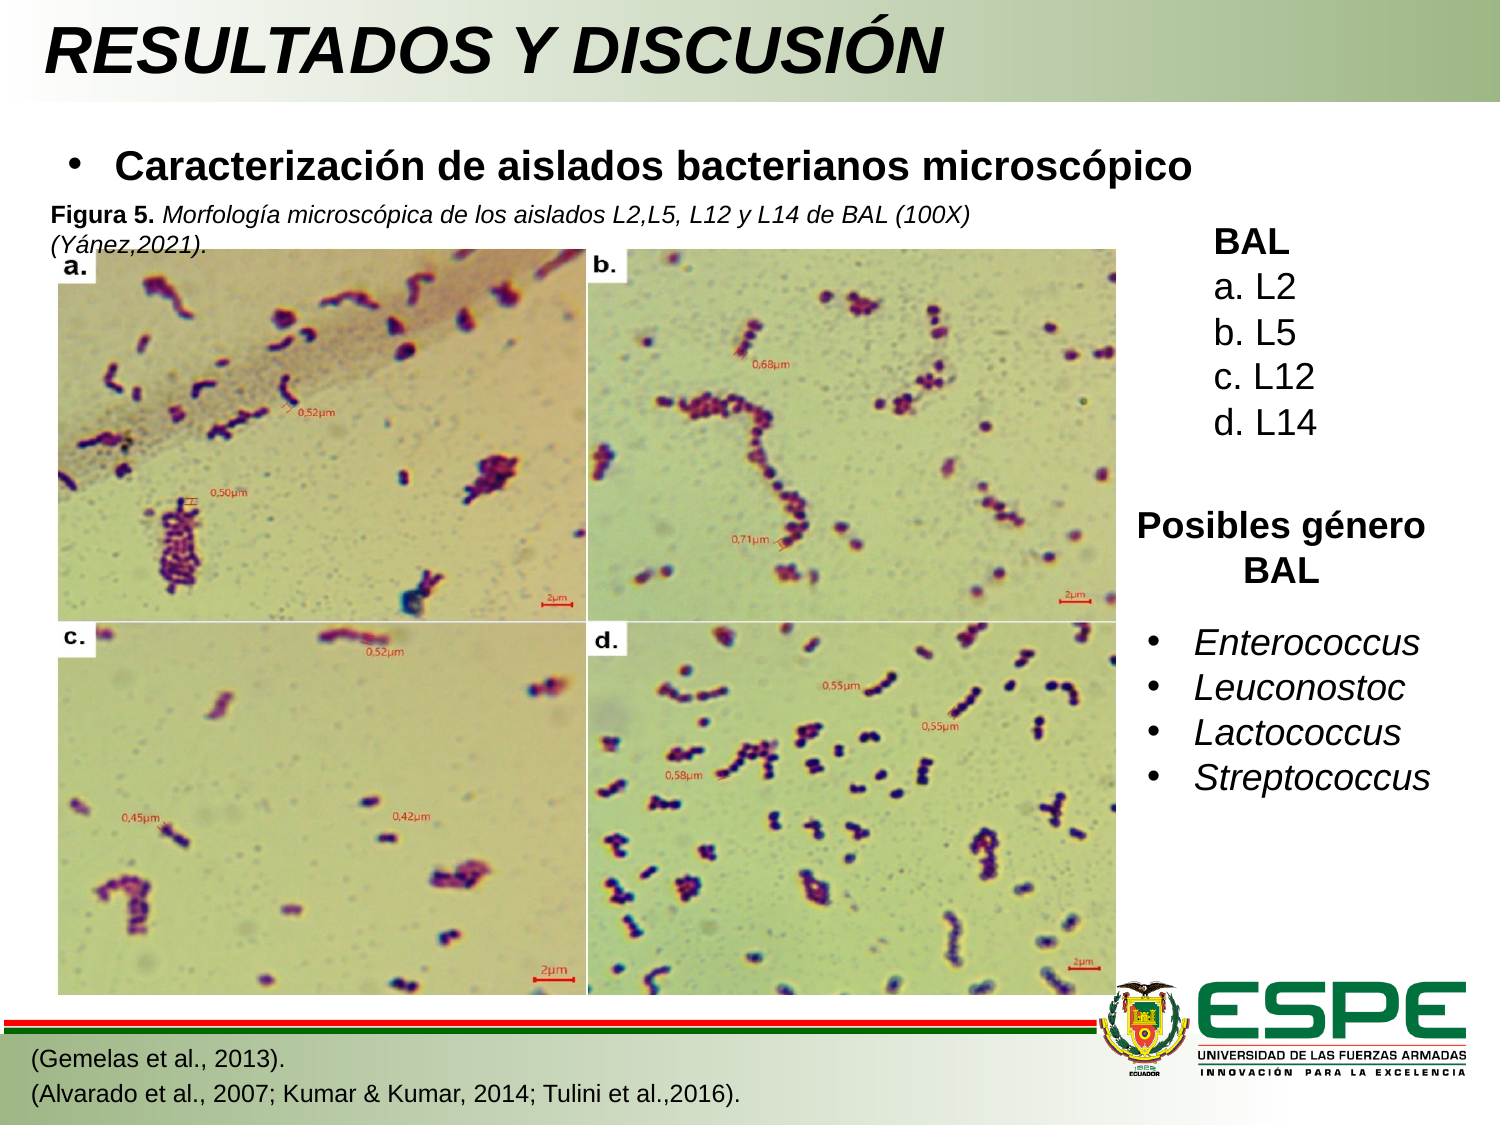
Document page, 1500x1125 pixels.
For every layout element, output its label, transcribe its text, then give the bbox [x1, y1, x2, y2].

text_box Caracterización de aislados bacterianos microscópico [53, 131, 1380, 196]
text_box Enterococcus Leuconostoc Lactococcus Streptococcus [1132, 610, 1500, 806]
text_box (Gemelas et al., 2013). [16, 1035, 781, 1081]
text_box (Alvarado et al., 2007; Kumar & Kumar, 2014; Tulini et al.,2016). [16, 1070, 1139, 1116]
title RESULTADOS Y DISCUSIÓN [29, 0, 1380, 141]
text_box BAL a. L2 b. L5 c. L12 d. L14 [1198, 210, 1500, 450]
picture [55, 247, 1466, 1076]
text_box Figura 5. Morfología microscópica de los aislados L2,L5, L12 y L14 de BAL (100X) (Yánez,2021). [35, 191, 1151, 267]
text_box Posibles género BAL [1121, 493, 1447, 599]
